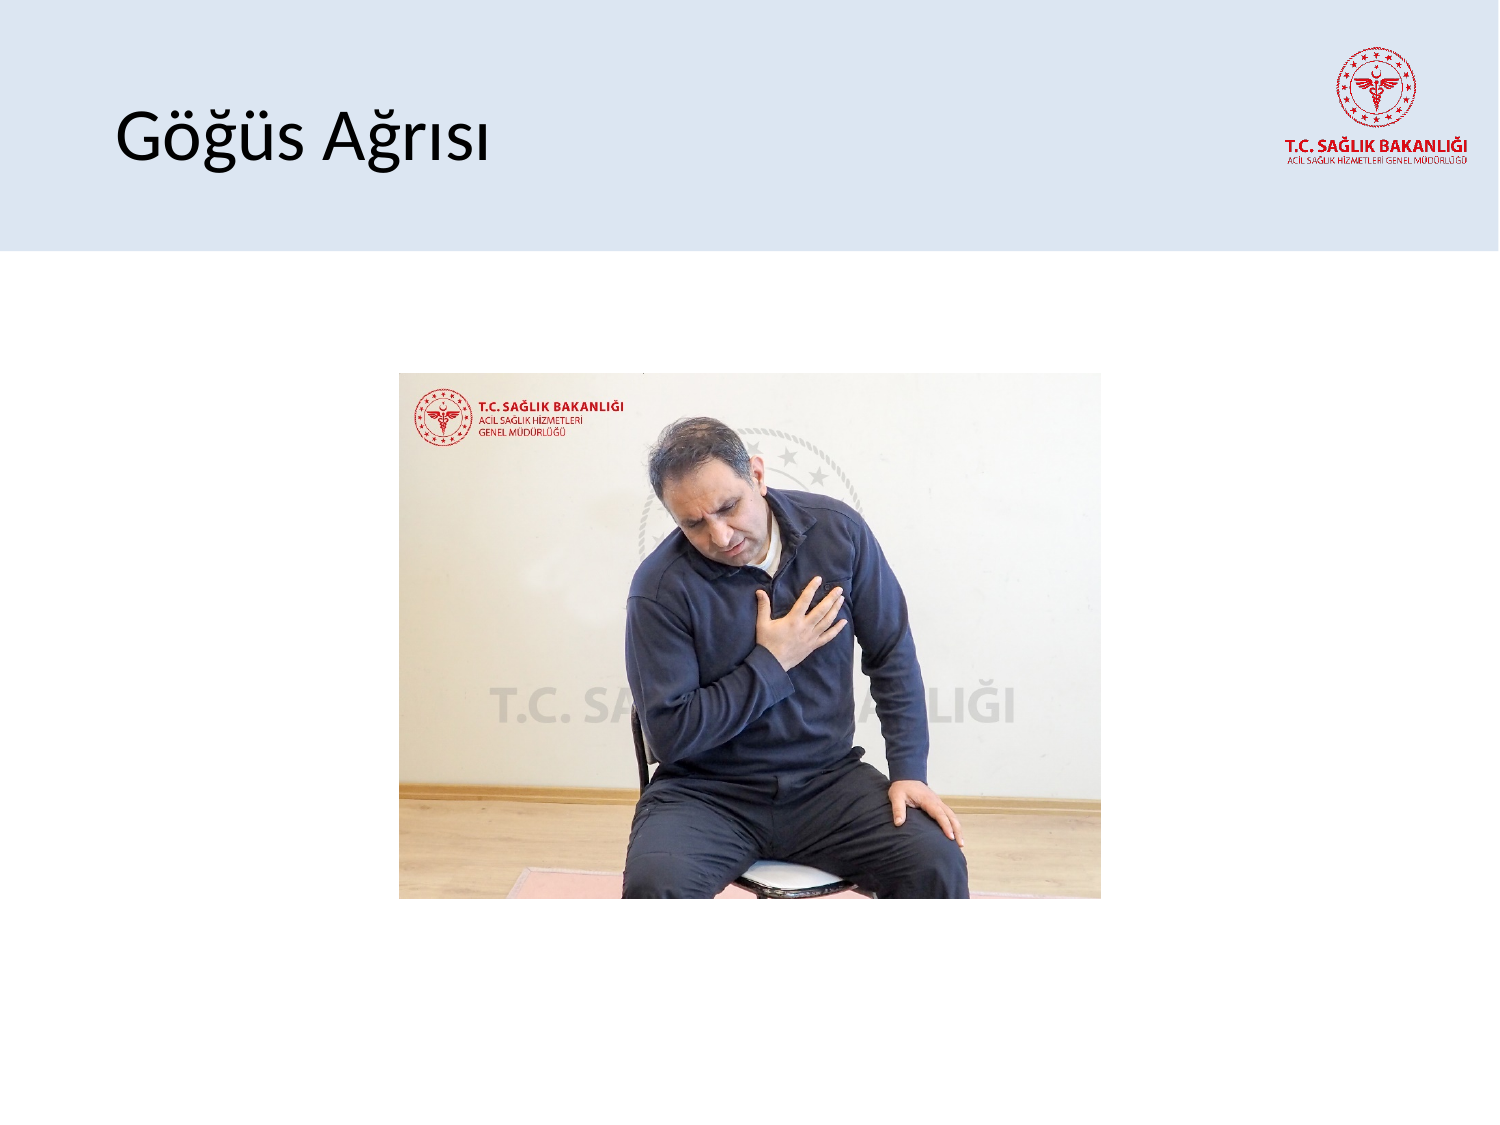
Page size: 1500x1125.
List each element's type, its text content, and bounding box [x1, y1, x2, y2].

title Göğüs Ağrısı [100, 78, 693, 183]
text_box [0, 0, 1500, 253]
picture [1285, 47, 1467, 166]
picture [399, 373, 1101, 899]
